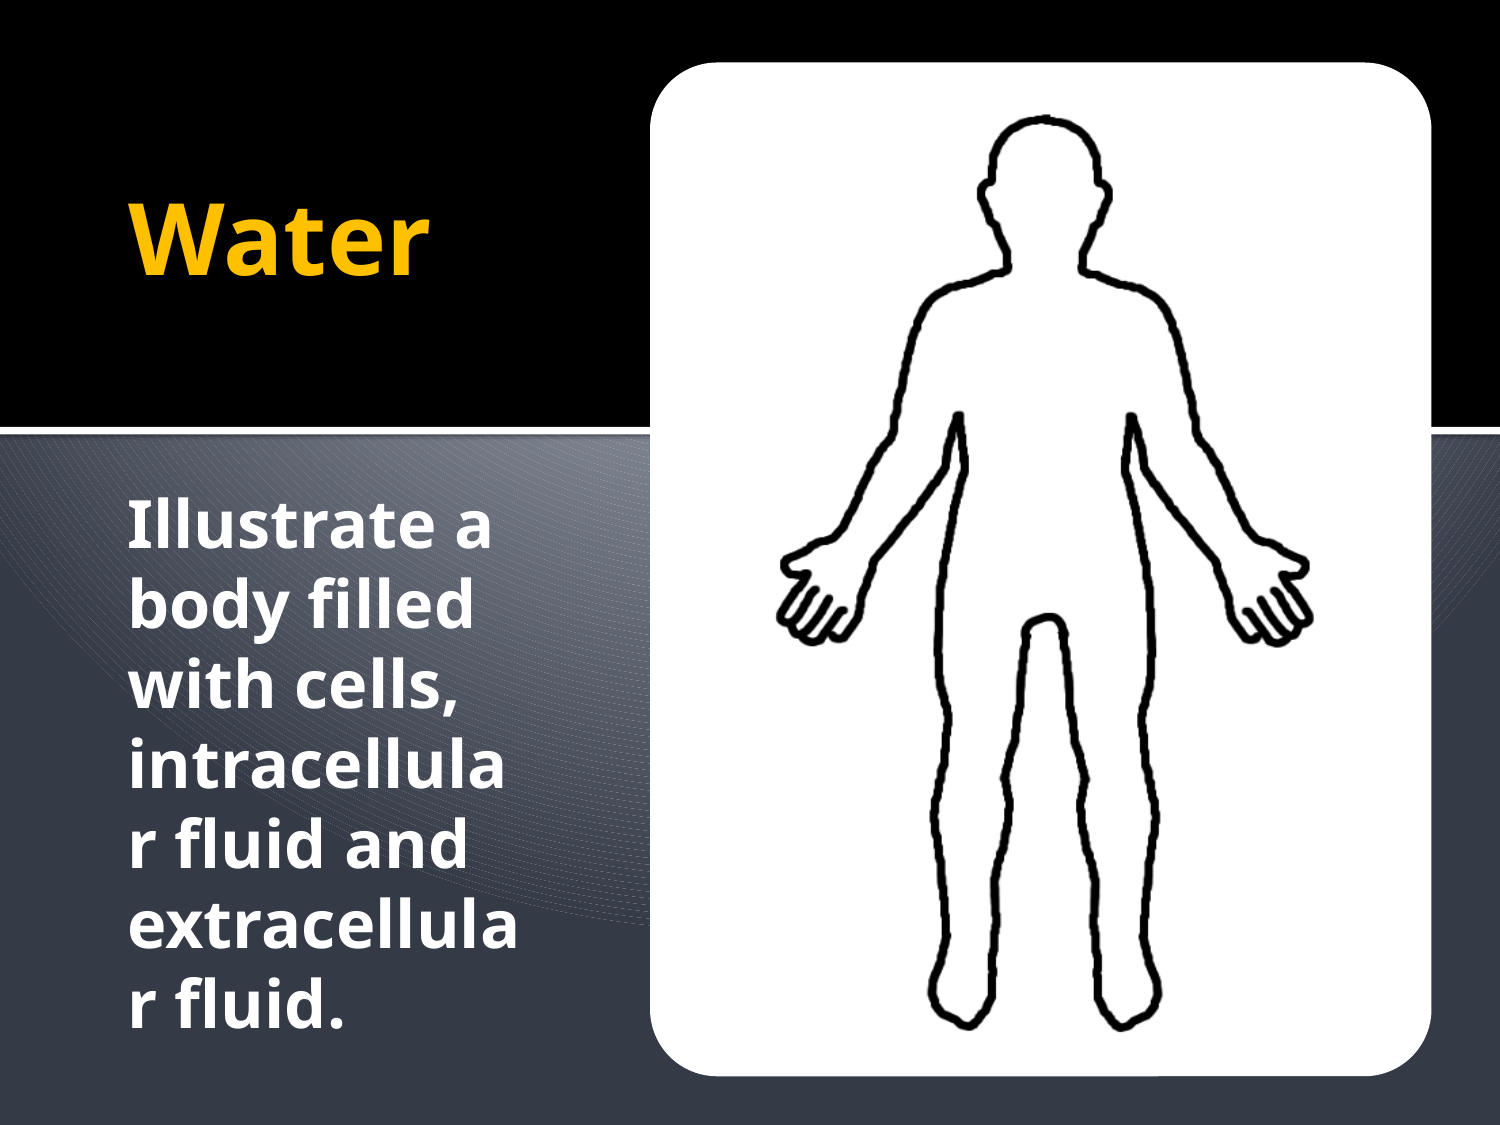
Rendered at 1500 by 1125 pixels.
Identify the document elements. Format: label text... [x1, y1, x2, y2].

picture [649, 62, 1432, 1077]
text_box Illustrate a body filled with cells, intracellular fluid and extracellular fluid. [112, 474, 538, 1050]
list Water [104, 174, 644, 288]
